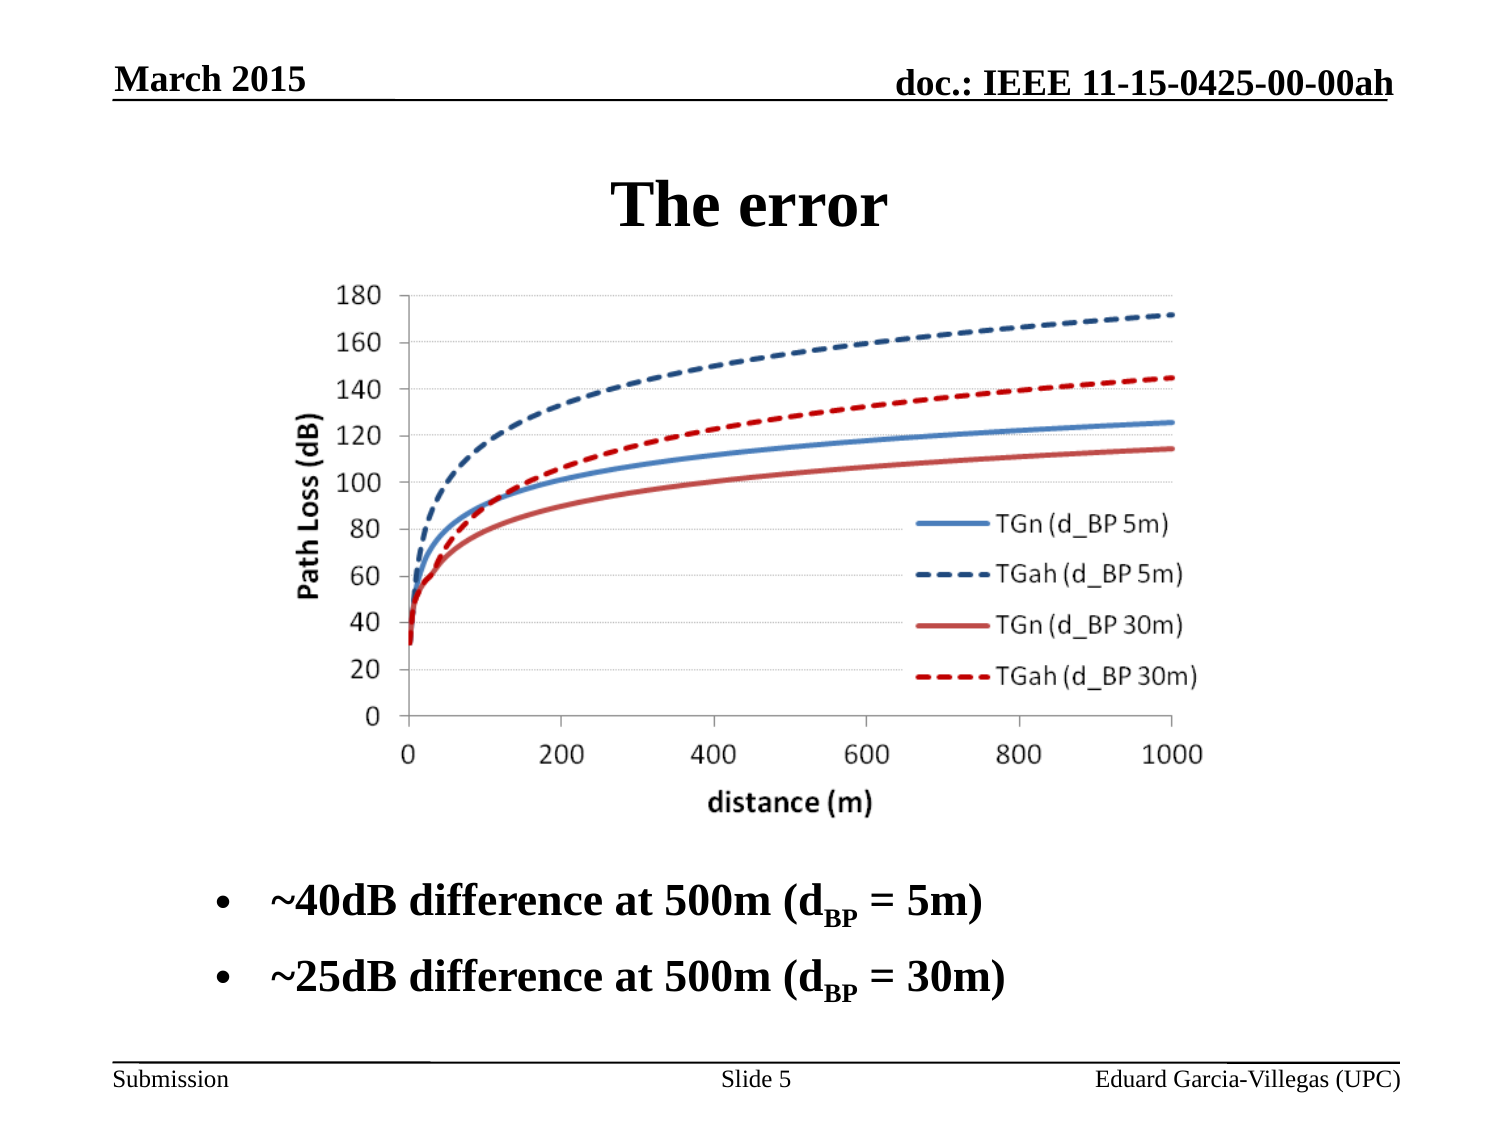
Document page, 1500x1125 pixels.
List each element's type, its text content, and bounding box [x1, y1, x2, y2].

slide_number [114, 54, 423, 100]
picture [274, 274, 1213, 826]
slide_number Slide 5 [712, 1061, 800, 1123]
title The error [112, 112, 1388, 288]
list ~40dB difference at 500m (dBP = 5m) ~25dB difference at 500m (dBP = 30m) [199, 862, 1251, 1013]
footer Eduard Garcia-Villegas (UPC) [878, 1061, 1402, 1093]
